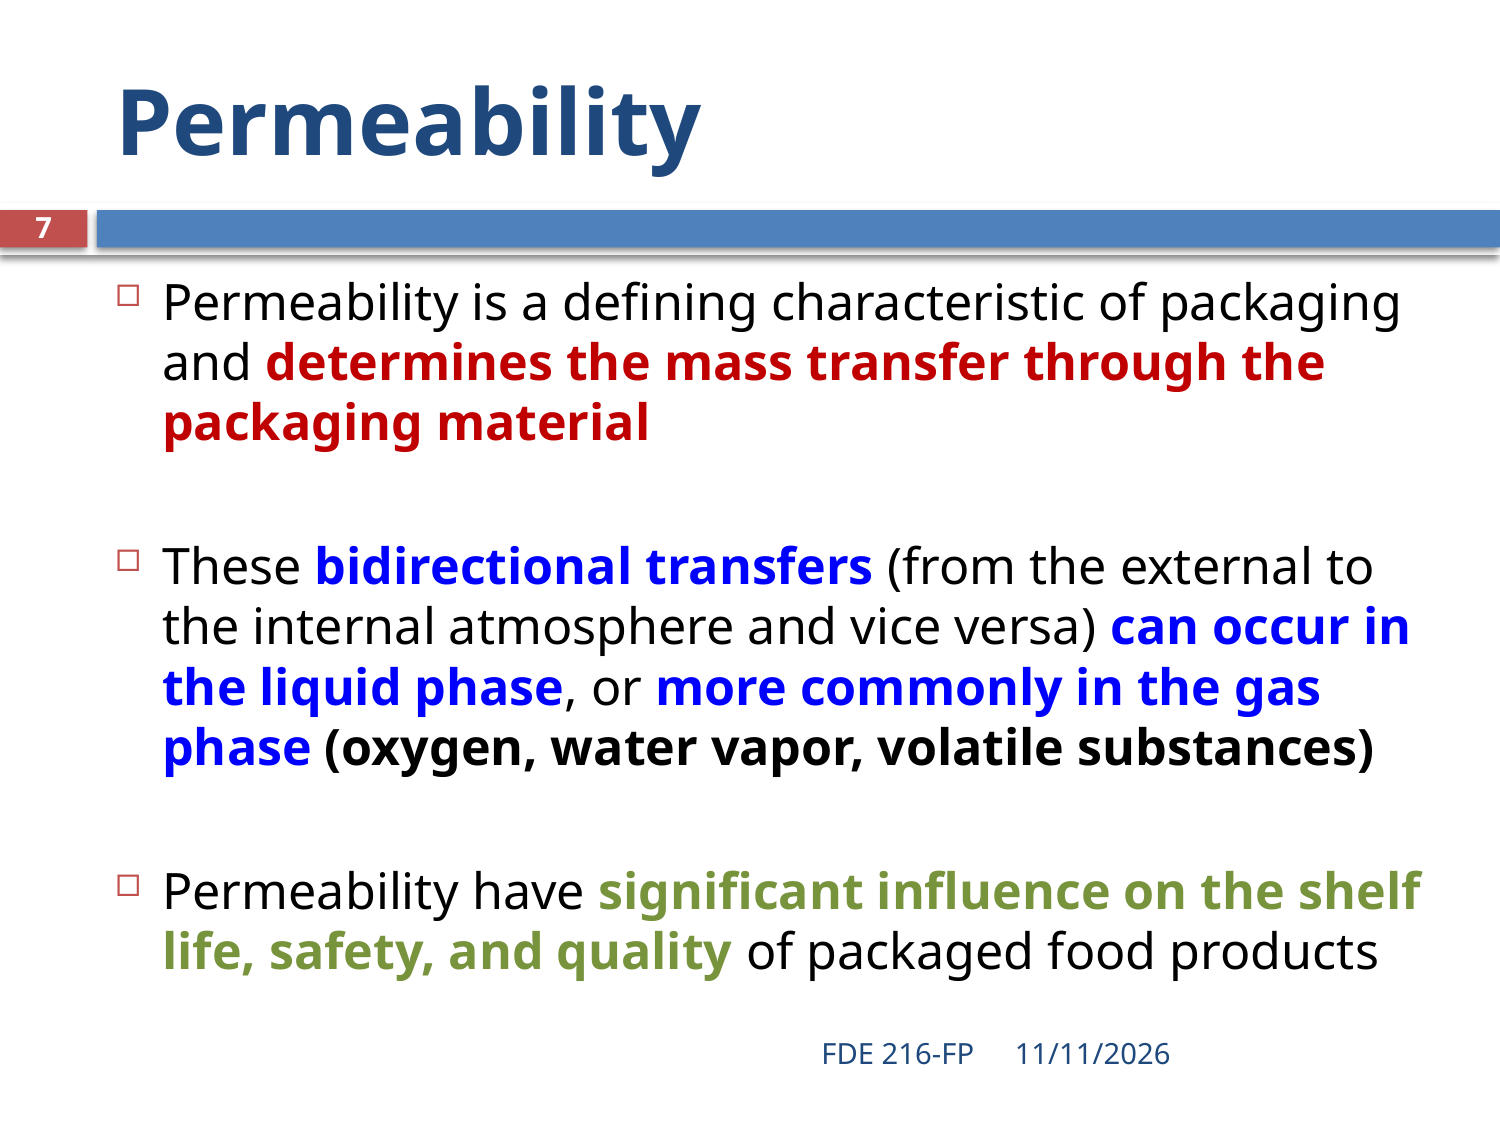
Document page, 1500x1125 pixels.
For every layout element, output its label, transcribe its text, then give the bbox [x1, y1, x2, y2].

title Permeability [100, 37, 1438, 200]
slide_number 7 [0, 208, 88, 249]
list Permeability is a defining characteristic of packaging and determines the mass transfer through the packaging material These bidirectional transfers (from the external to the internal atmosphere and vice versa) can occur in the liquid phase, or more commonly in the gas phase (oxygen, water vapor, volatile substances) Permeability have significant influence on the shelf life, safety, and quality of packaged food products [100, 262, 1438, 1000]
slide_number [999, 1025, 1438, 1085]
footer FDE 216-FP [99, 1024, 990, 1085]
